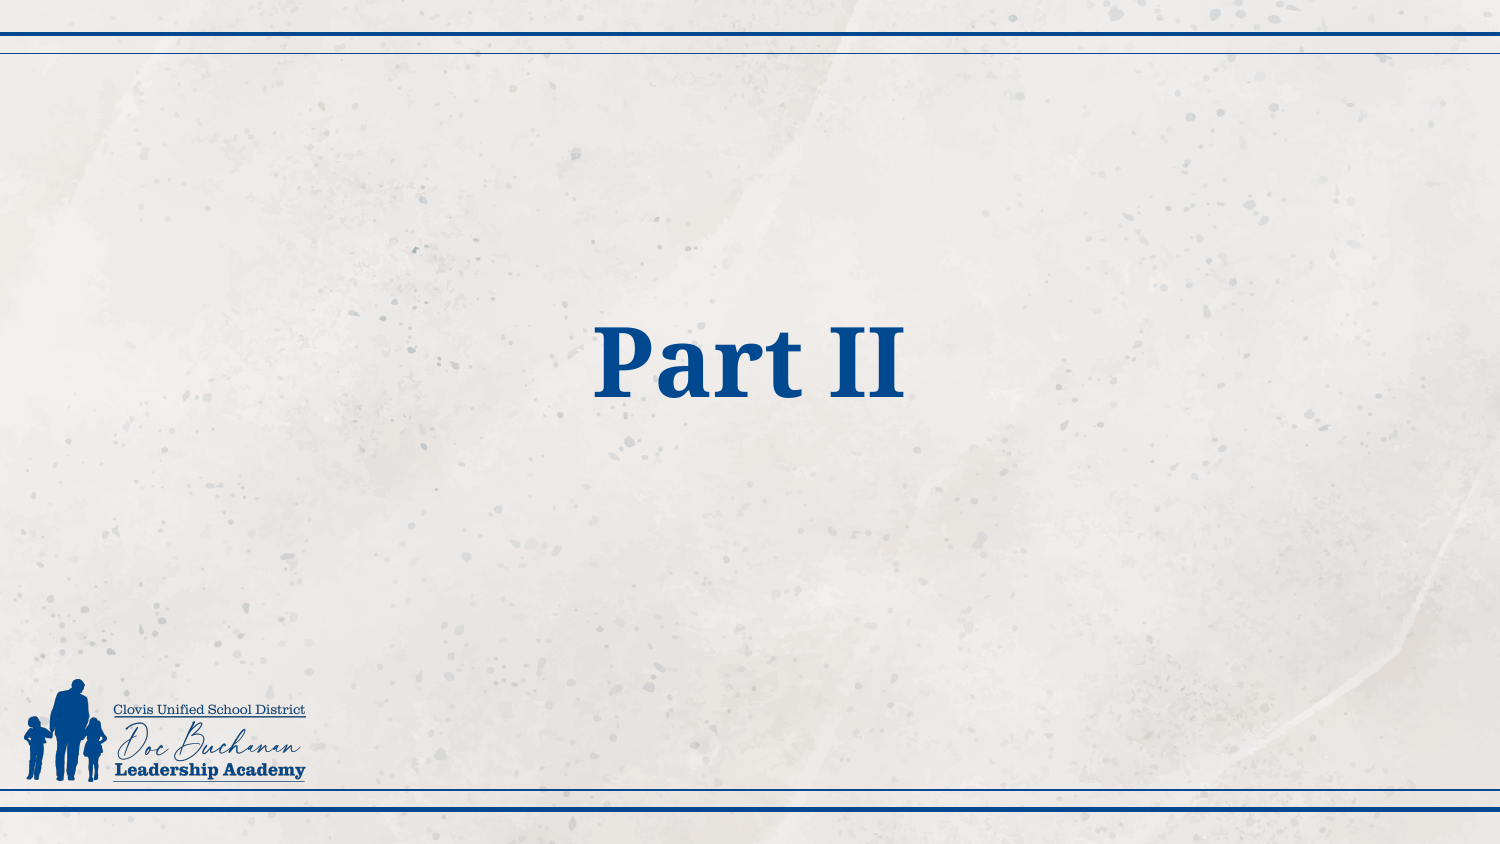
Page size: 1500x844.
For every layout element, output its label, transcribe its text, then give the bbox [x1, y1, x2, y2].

picture [0, 36, 1500, 53]
title Part II [398, 277, 1102, 441]
picture [0, 791, 1500, 807]
picture [0, 54, 1500, 789]
picture [0, 0, 1500, 32]
picture [0, 812, 1500, 844]
